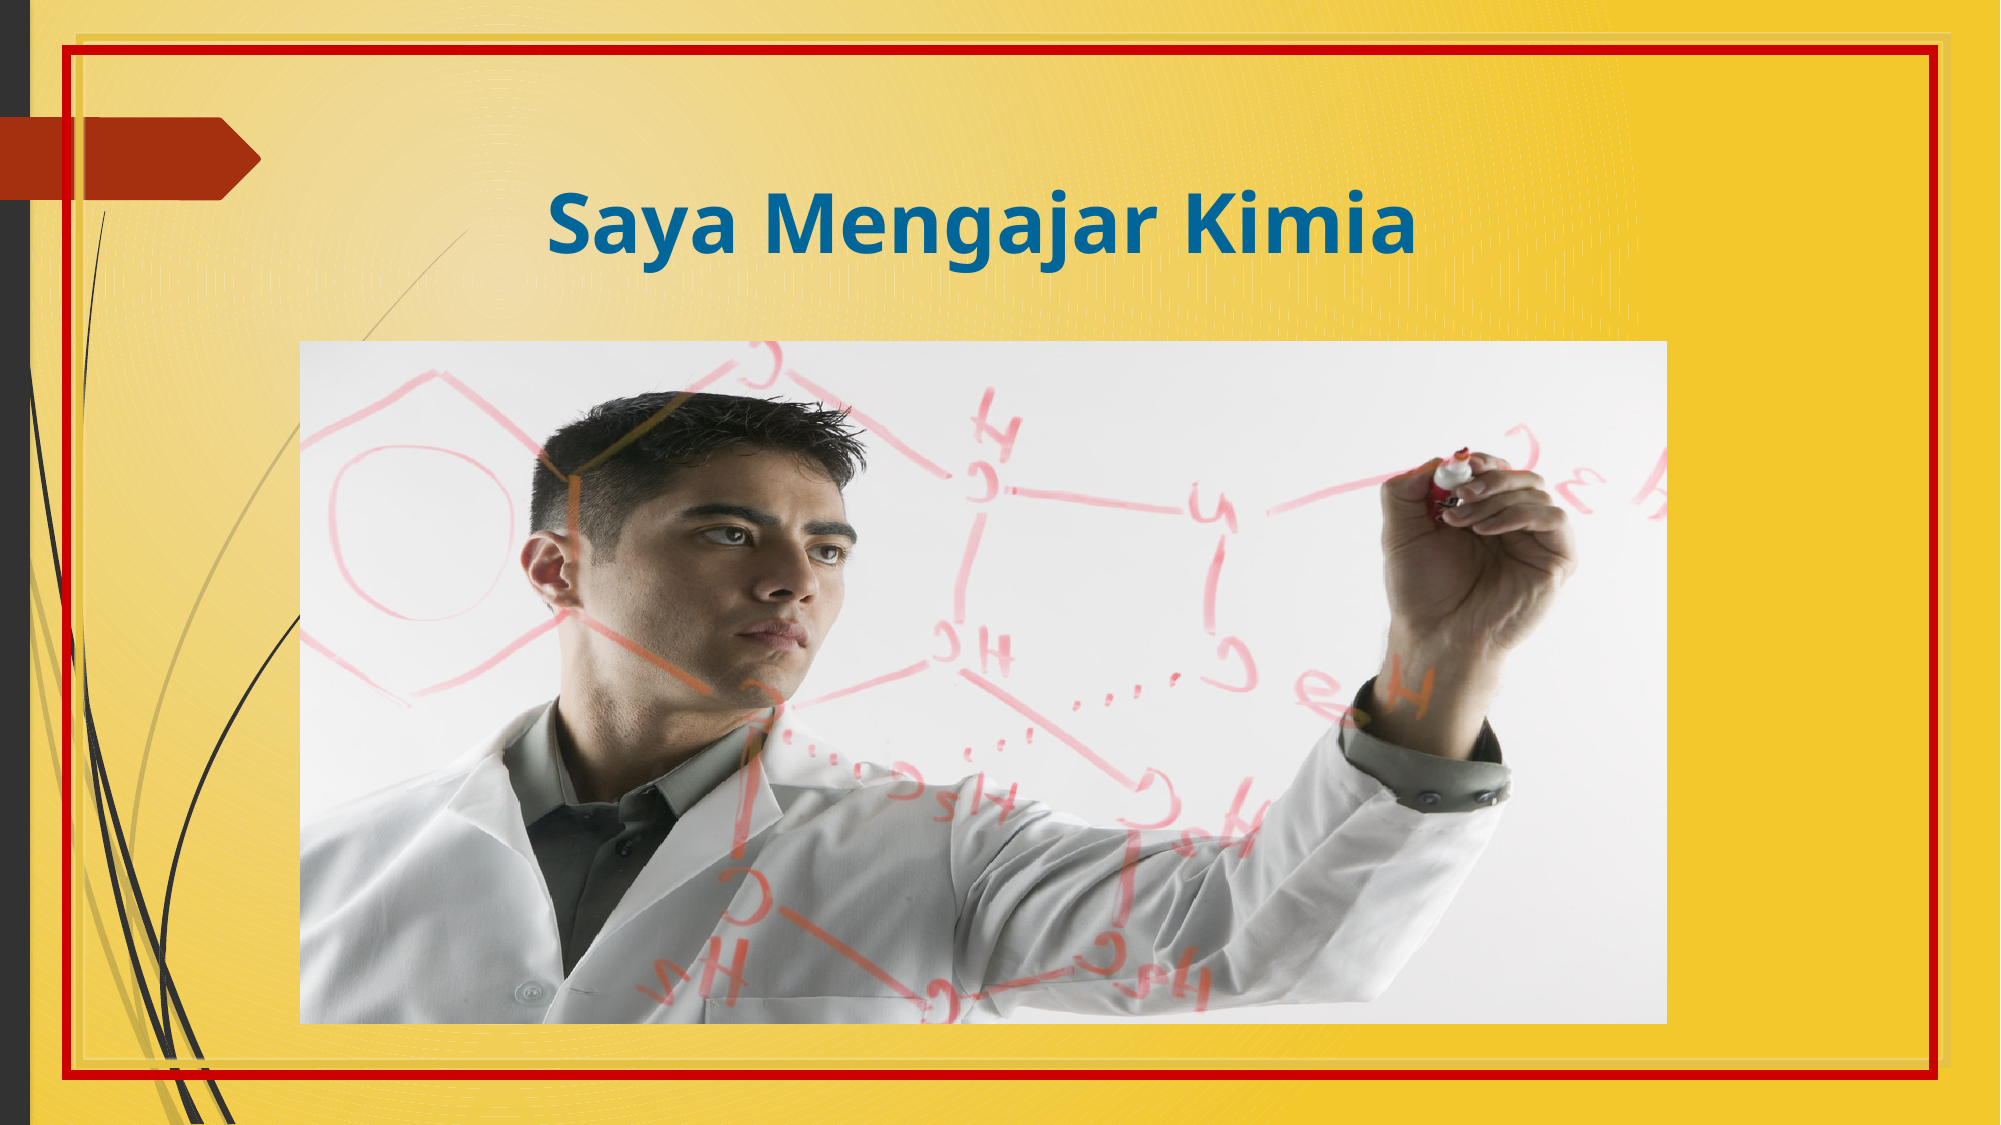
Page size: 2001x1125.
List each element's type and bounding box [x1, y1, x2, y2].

text_box [66, 50, 1934, 1075]
picture [299, 341, 1667, 1025]
